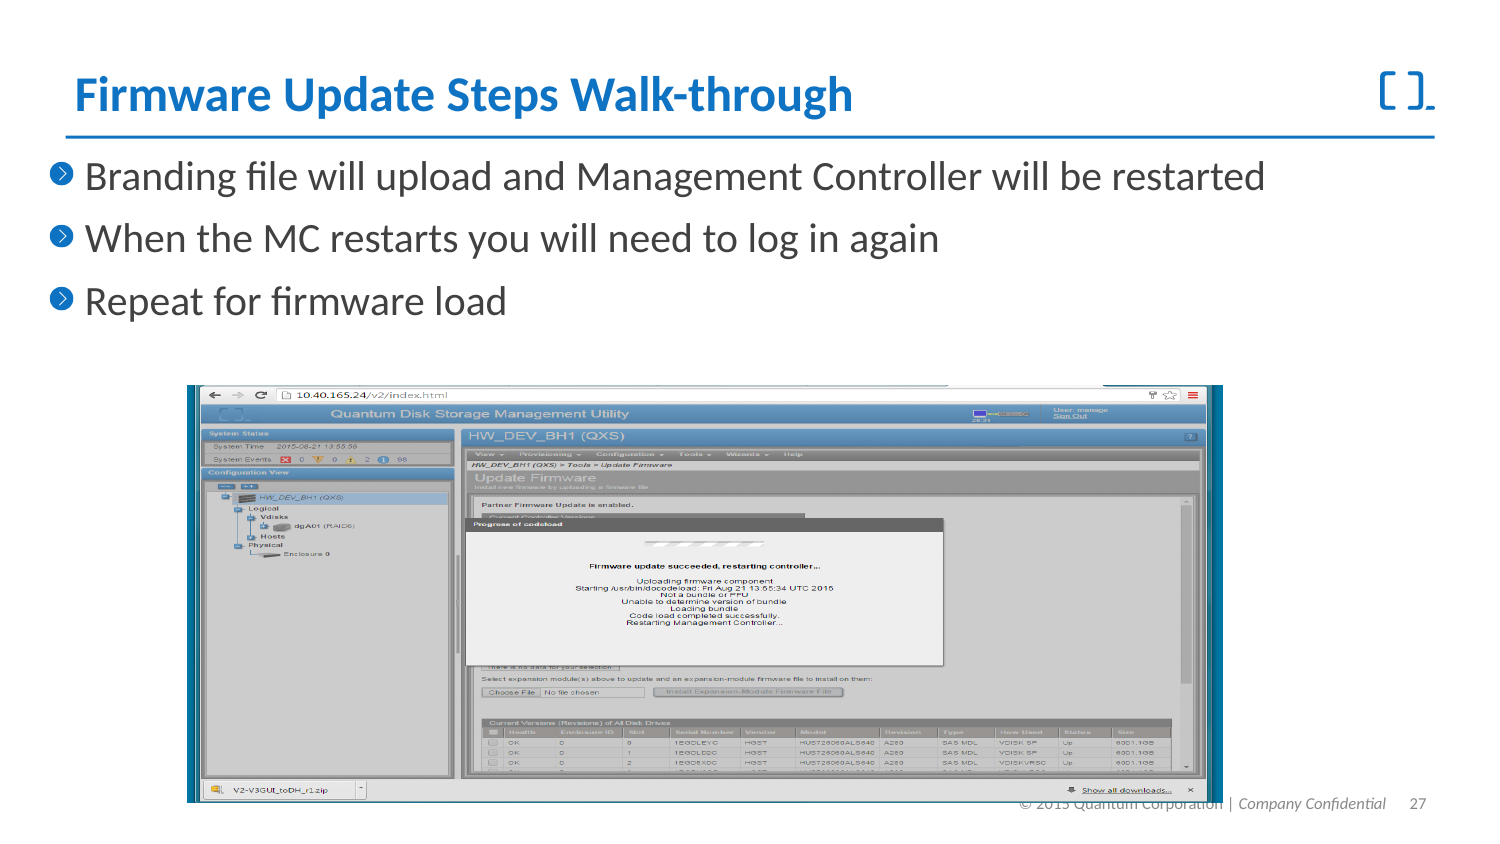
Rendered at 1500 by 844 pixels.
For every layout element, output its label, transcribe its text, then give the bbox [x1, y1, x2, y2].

list Branding file will upload and Management Controller will be restarted When the MC restarts you will need to log in again Repeat for firmware load [32, 148, 1381, 388]
title Firmware Update Steps Walk-through [59, 9, 1350, 122]
picture [47, 222, 76, 250]
picture [47, 284, 76, 313]
picture [1380, 71, 1435, 110]
picture [47, 159, 76, 188]
picture [196, 385, 1211, 804]
